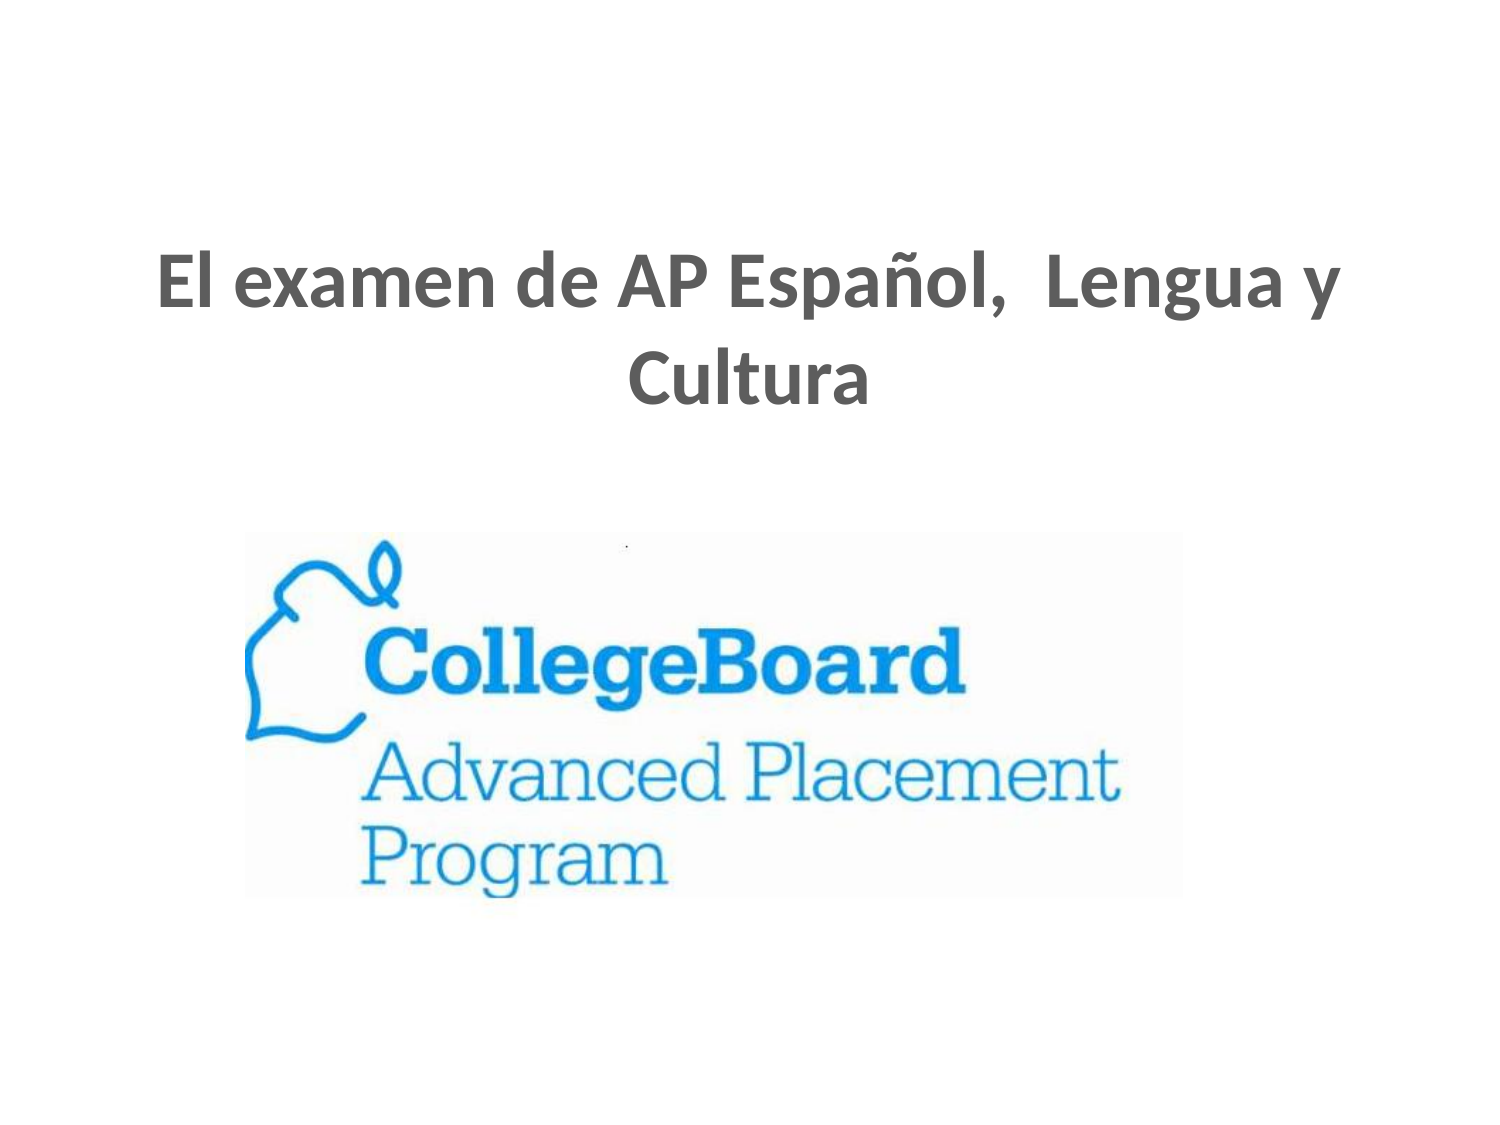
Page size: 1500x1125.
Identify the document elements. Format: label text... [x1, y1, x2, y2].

picture [245, 532, 1184, 1077]
title El examen de AP Español, Lengua y Cultura [112, 121, 1388, 429]
